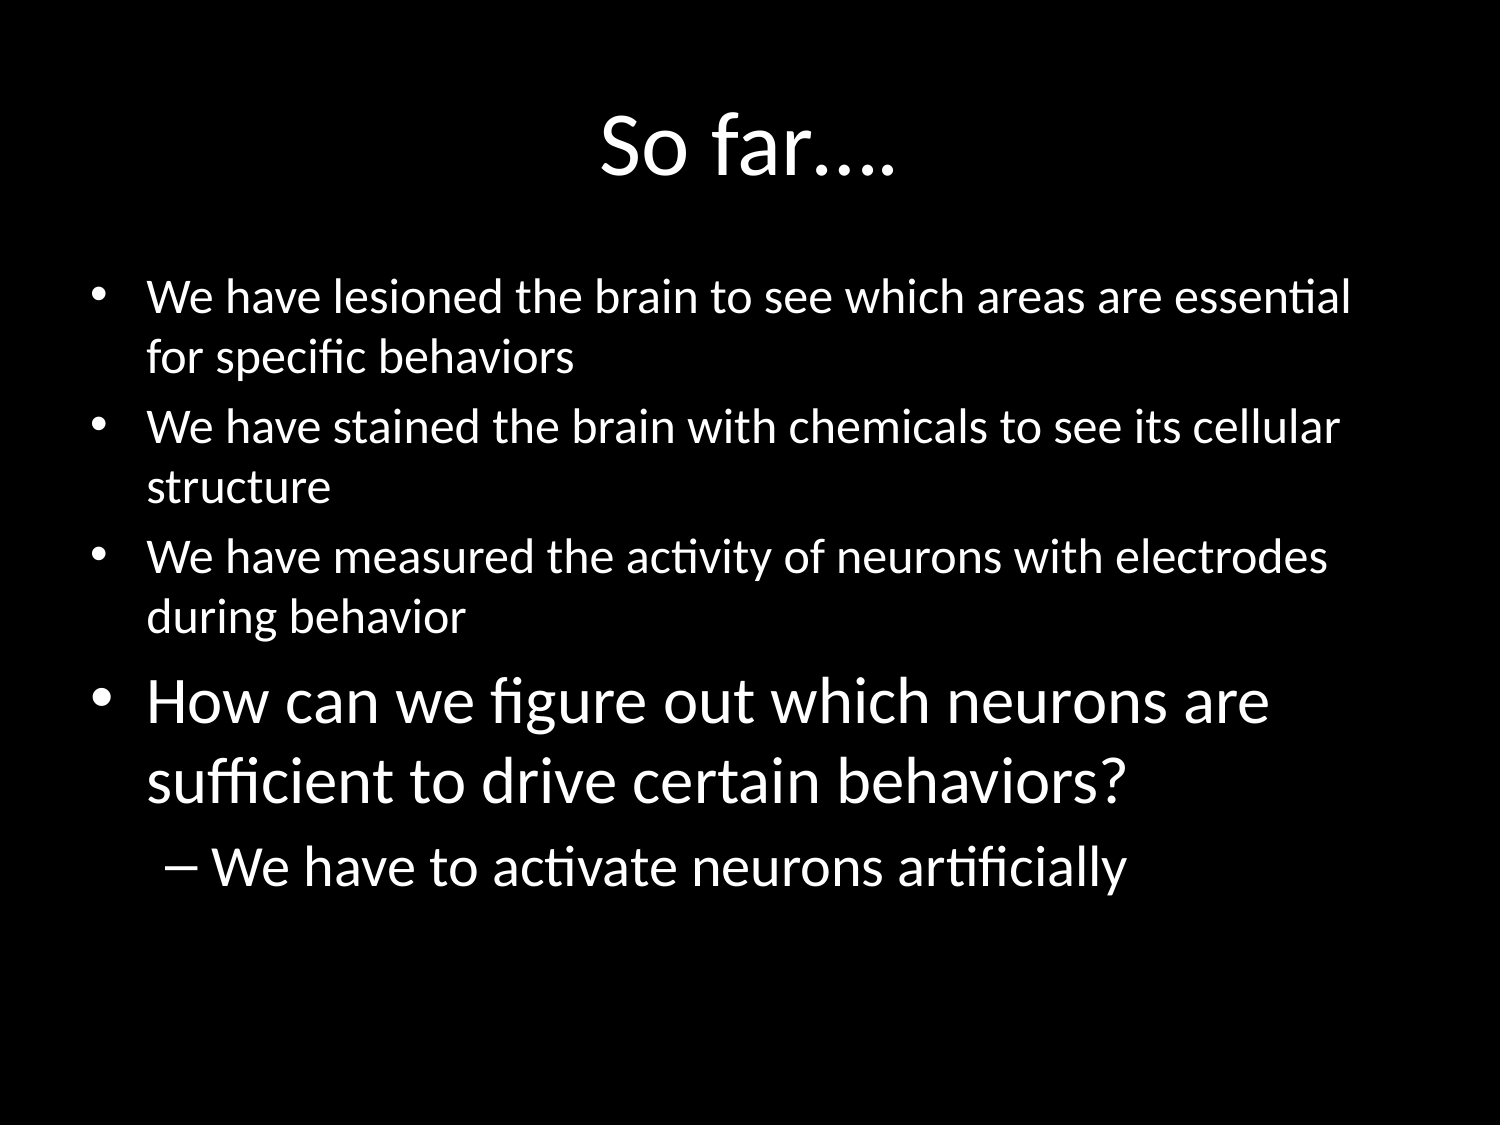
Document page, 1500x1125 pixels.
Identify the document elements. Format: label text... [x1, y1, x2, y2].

list We have lesioned the brain to see which areas are essential for specific behaviors We have stained the brain with chemicals to see its cellular structure We have measured the activity of neurons with electrodes during behavior How can we figure out which neurons are sufficient to drive certain behaviors? We have to activate neurons artificially [75, 255, 1425, 999]
title So far…. [75, 45, 1425, 233]
